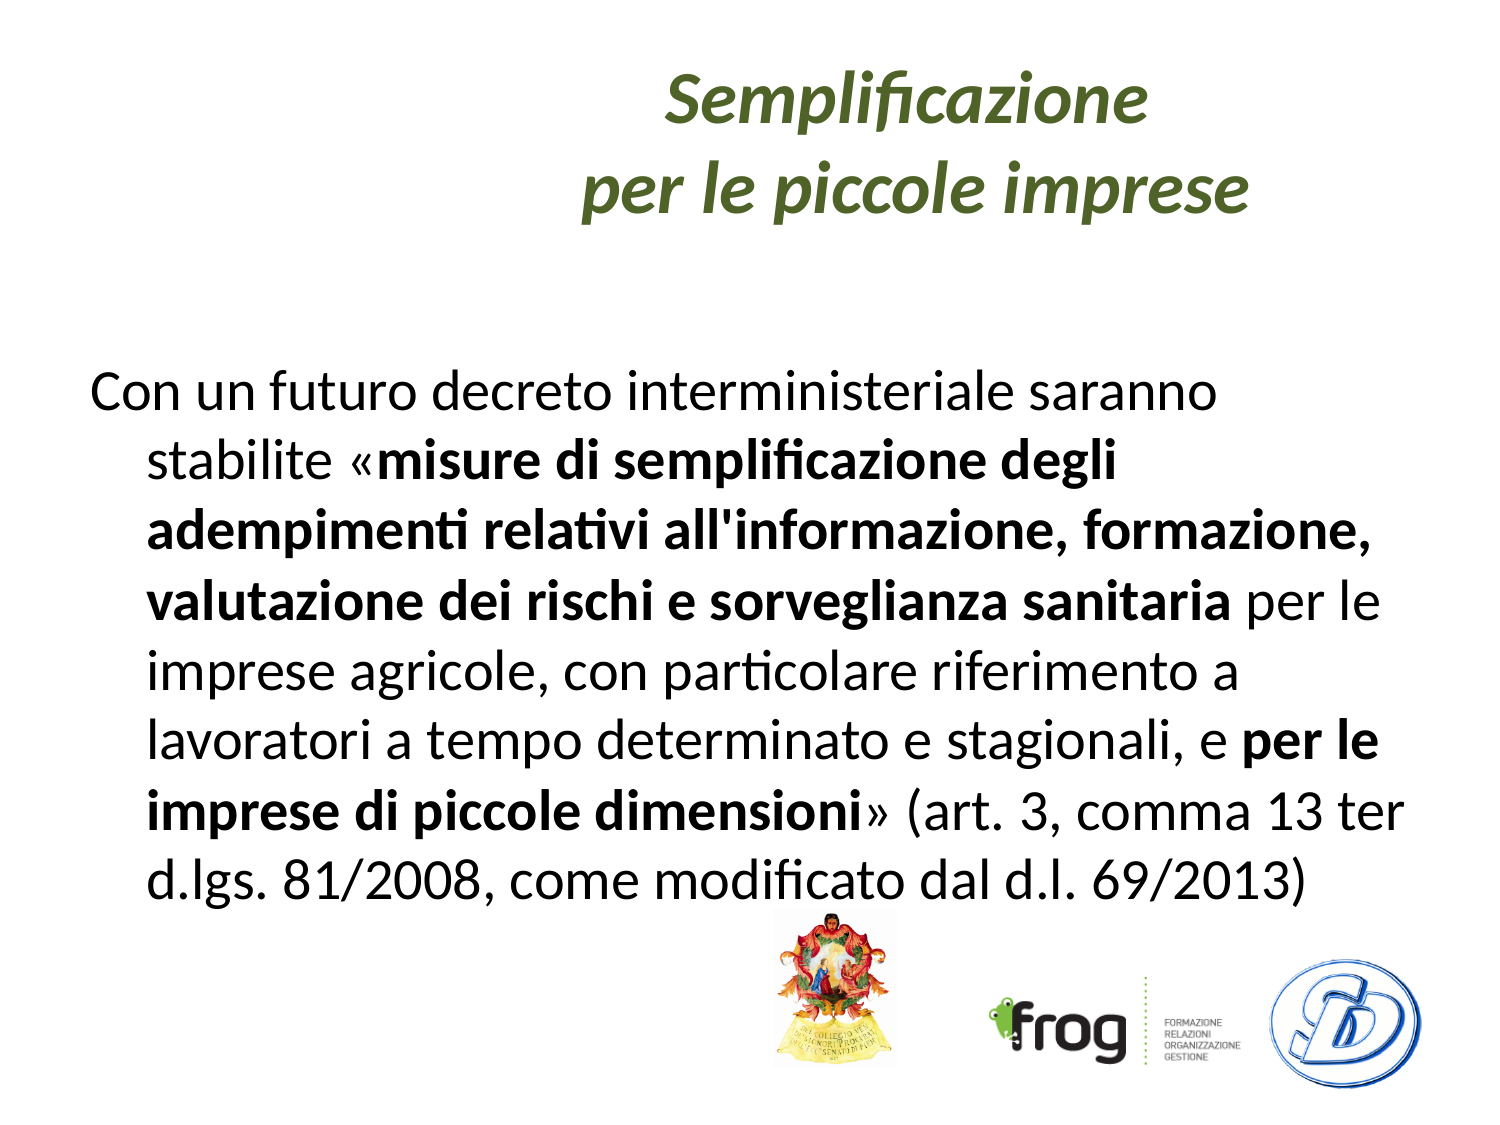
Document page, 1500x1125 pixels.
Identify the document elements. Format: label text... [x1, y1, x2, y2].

picture [1250, 931, 1428, 1100]
picture [988, 973, 1242, 1065]
picture [773, 907, 898, 1068]
title Semplificazione per le piccole imprese [407, 44, 1426, 233]
list Con un futuro decreto interministeriale saranno stabilite «misure di semplificazione degli adempimenti relativi all'informazione, formazione, valutazione dei rischi e sorveglianza sanitaria per le imprese agricole, con particolare riferimento a lavoratori a tempo determinato e stagionali, e per le imprese di piccole dimensioni» (art. 3, comma 13 ter d.lgs. 81/2008, come modificato dal d.l. 69/2013) [74, 262, 1426, 1006]
